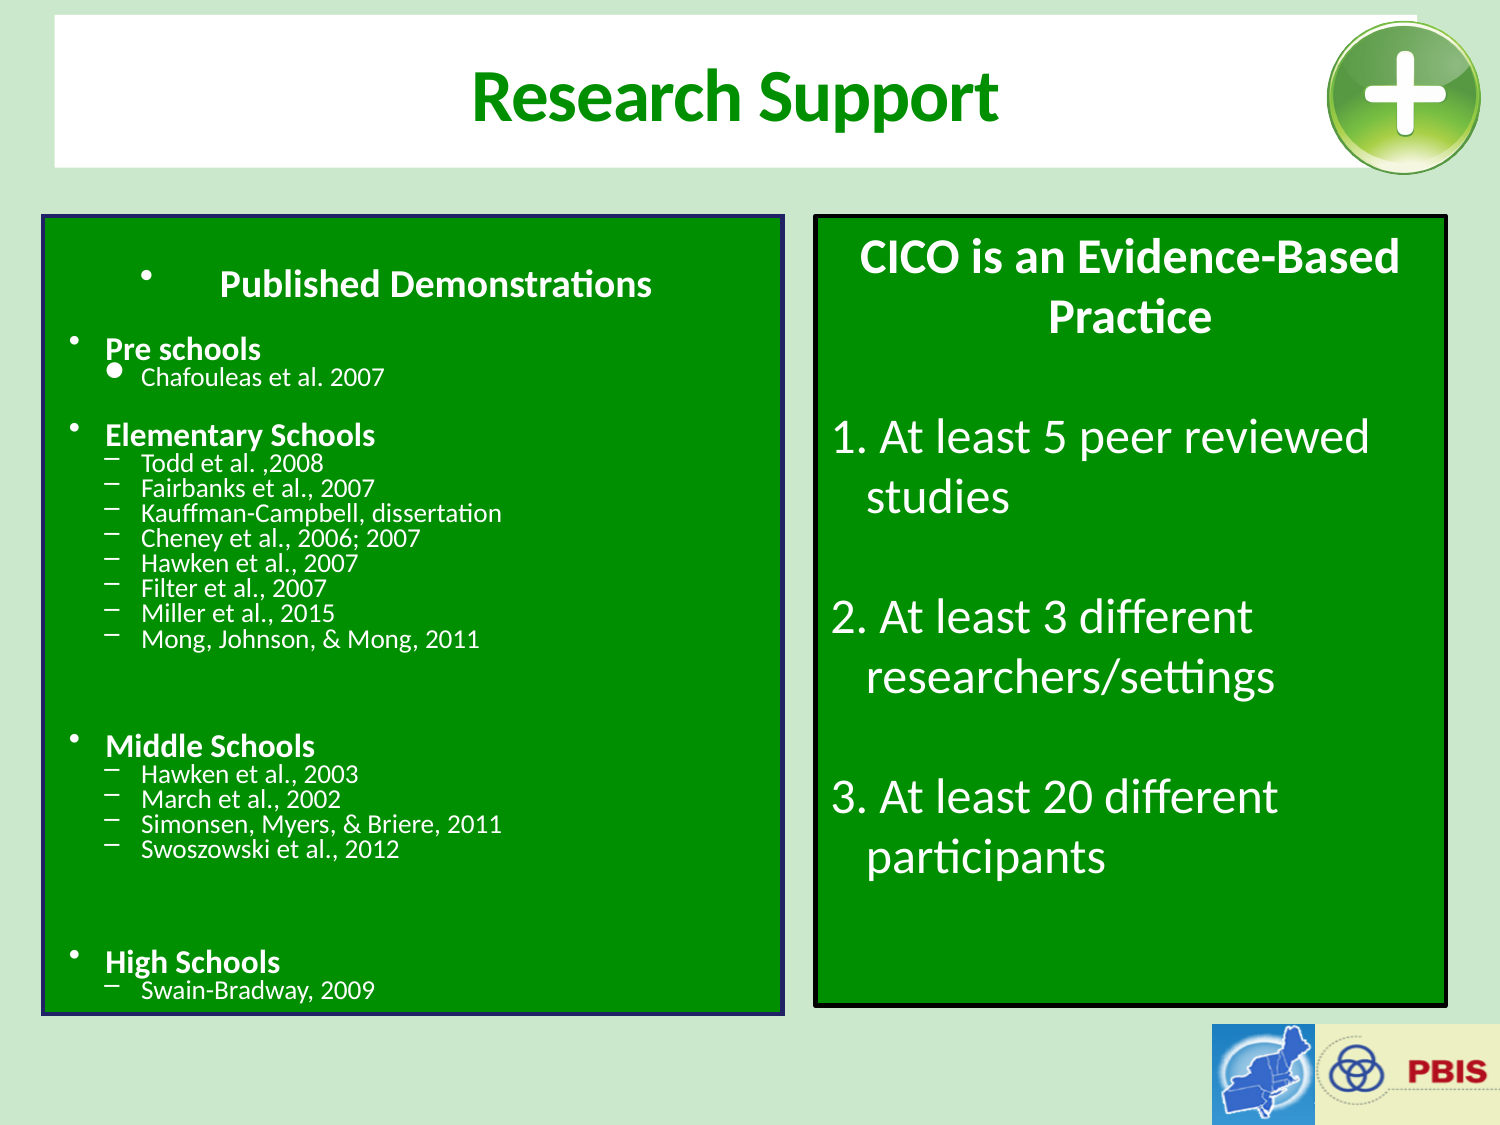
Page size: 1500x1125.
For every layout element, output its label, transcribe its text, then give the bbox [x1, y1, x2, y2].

picture [1323, 14, 1487, 178]
list Published Demonstrations Pre schools Chafouleas et al. 2007 Elementary Schools Todd et al. ,2008 Fairbanks et al., 2007 Kauffman-Campbell, dissertation Cheney et al., 2006; 2007 Hawken et al., 2007 Filter et al., 2007 Miller et al., 2015 Mong, Johnson, & Mong, 2011 Middle Schools Hawken et al., 2003 March et al., 2002 Simonsen, Myers, & Briere, 2011 Swoszowski et al., 2012 High Schools Swain-Bradway, 2009 [41, 214, 785, 1016]
text_box Research Support [54, 14, 1322, 168]
text_box CICO is an Evidence-Based Practice At least 5 peer reviewed studies At least 3 different researchers/settings At least 20 different participants [813, 214, 1448, 1008]
picture [1212, 1024, 1500, 1125]
